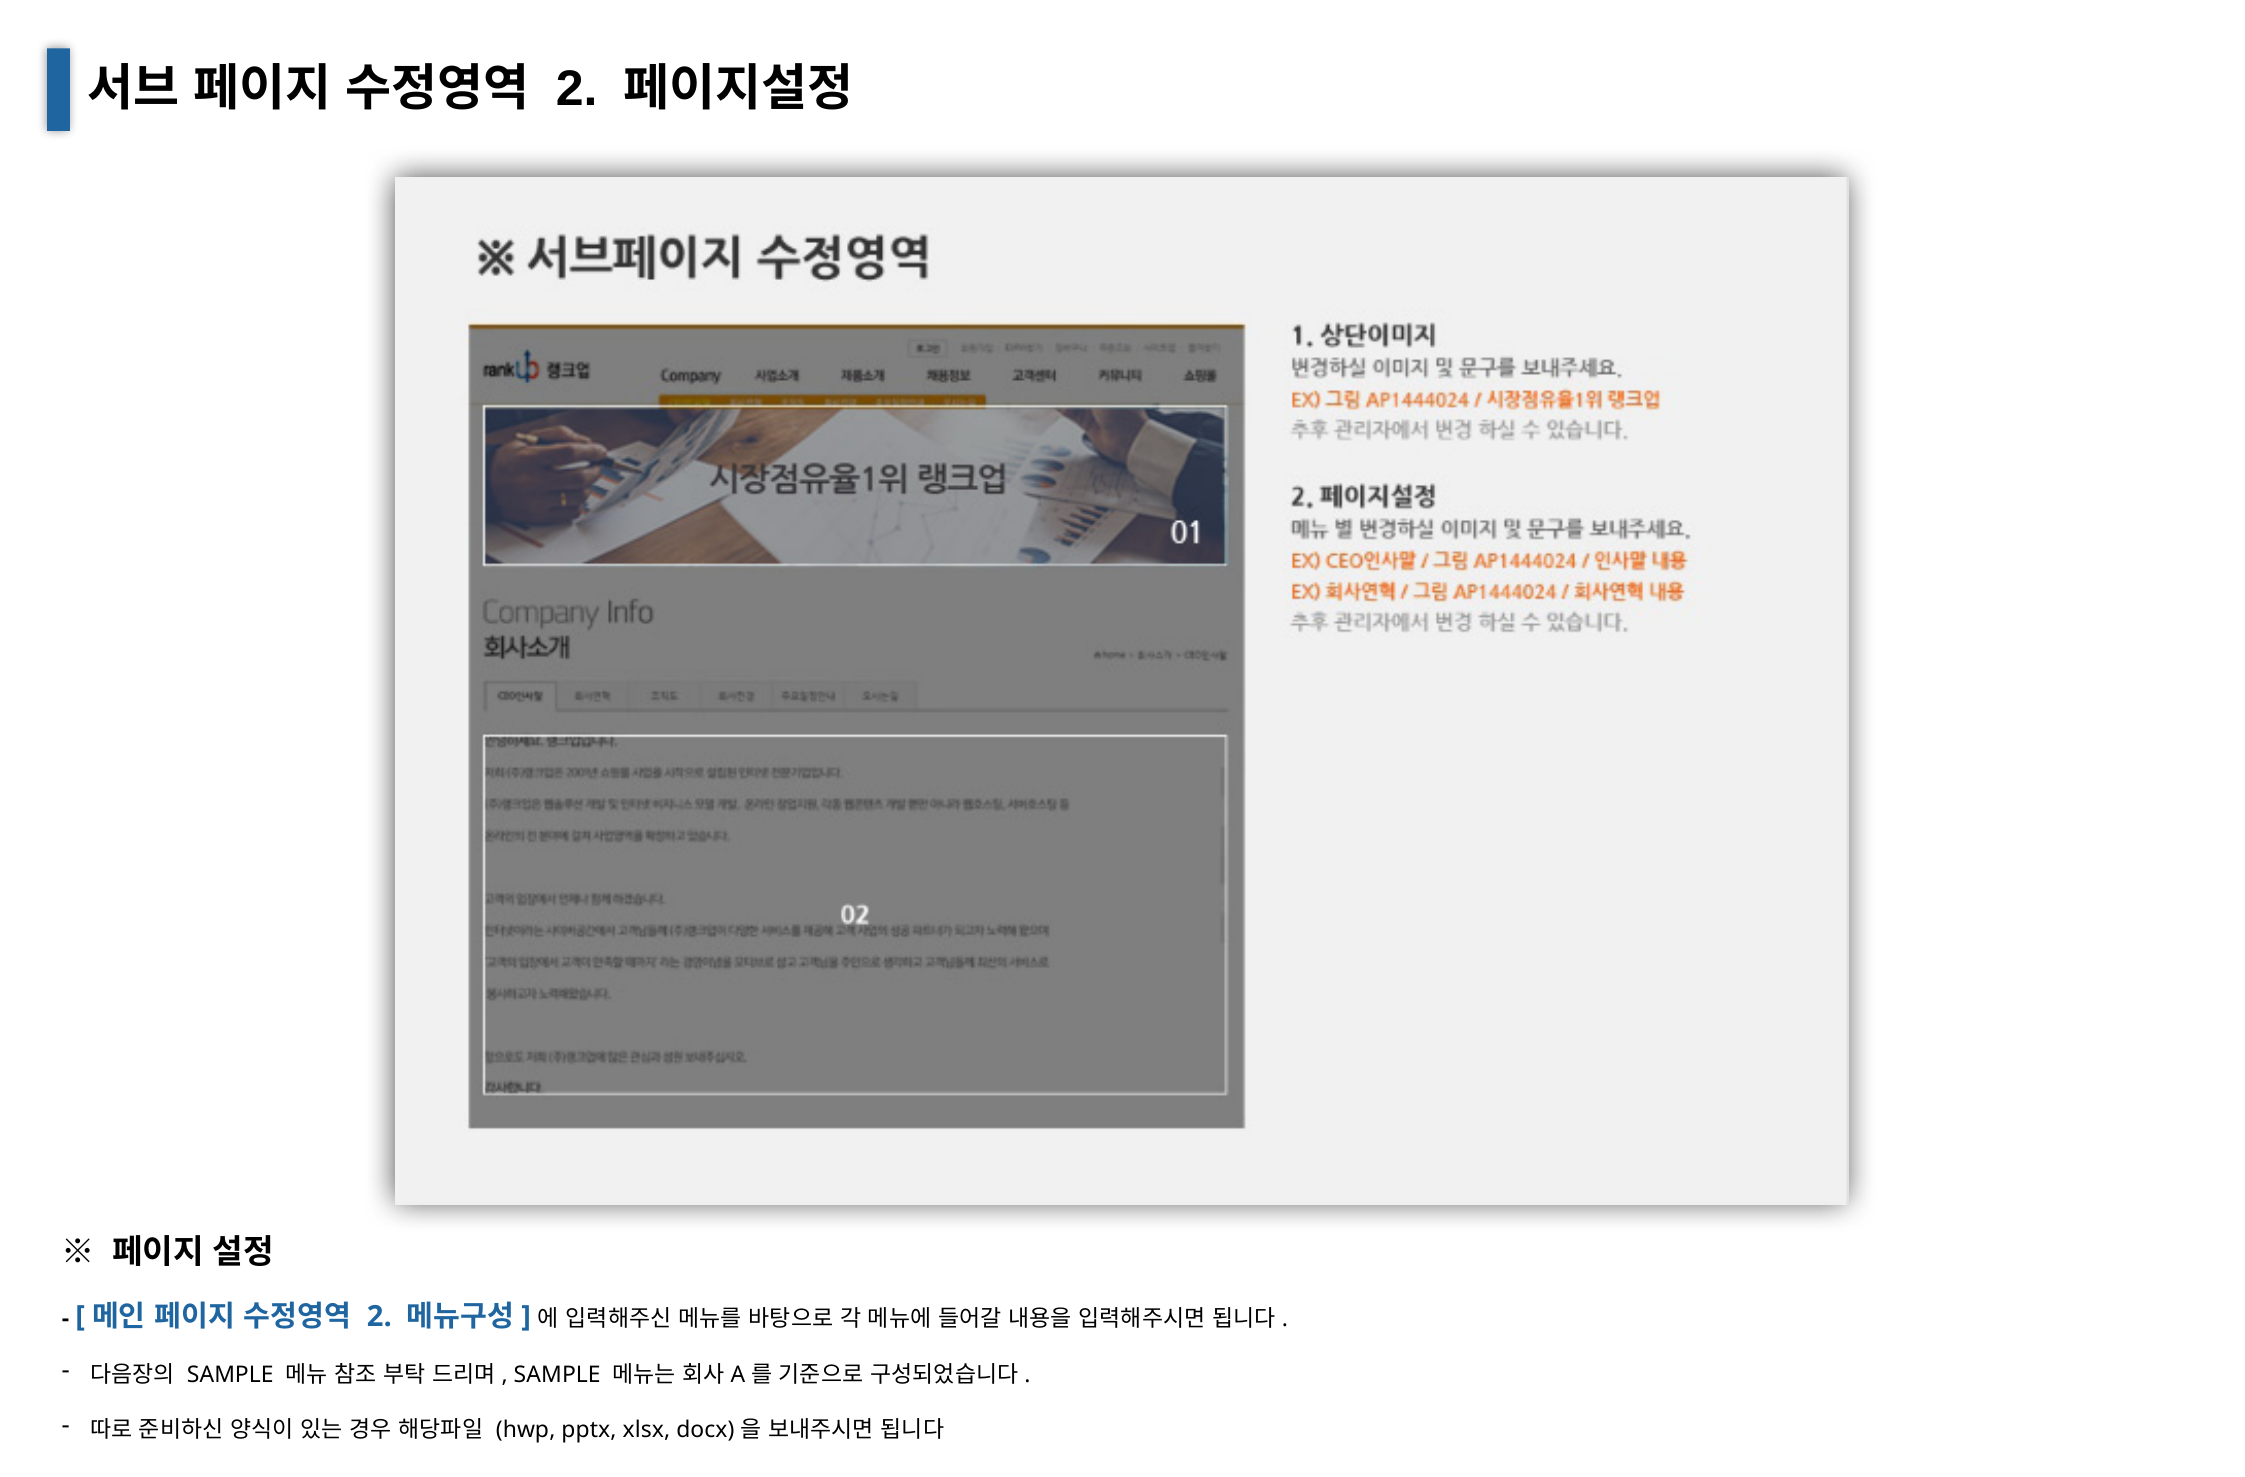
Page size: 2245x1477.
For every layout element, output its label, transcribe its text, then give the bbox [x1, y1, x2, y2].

text_box [45, 46, 72, 133]
text_box ※ 페이지 설정 - [메인 페이지 수정영역 2. 메뉴구성]에 입력해주신 메뉴를 바탕으로 각 메뉴에 들어갈 내용을 입력해주시면 됩니다. 다음장의 SAMPLE 메뉴 참조 부탁 드리며, SAMPLE 메뉴는 회사A를 기준으로 구성되었습니다. 따로 준비하신 양식이 있는 경우 해당파일 (hwp, pptx, xlsx, docx)을 보내주시면 됩니다 [47, 1222, 2091, 1450]
picture [395, 177, 1849, 1205]
text_box 서브 페이지 수정영역 2. 페이지설정 [79, 48, 969, 123]
